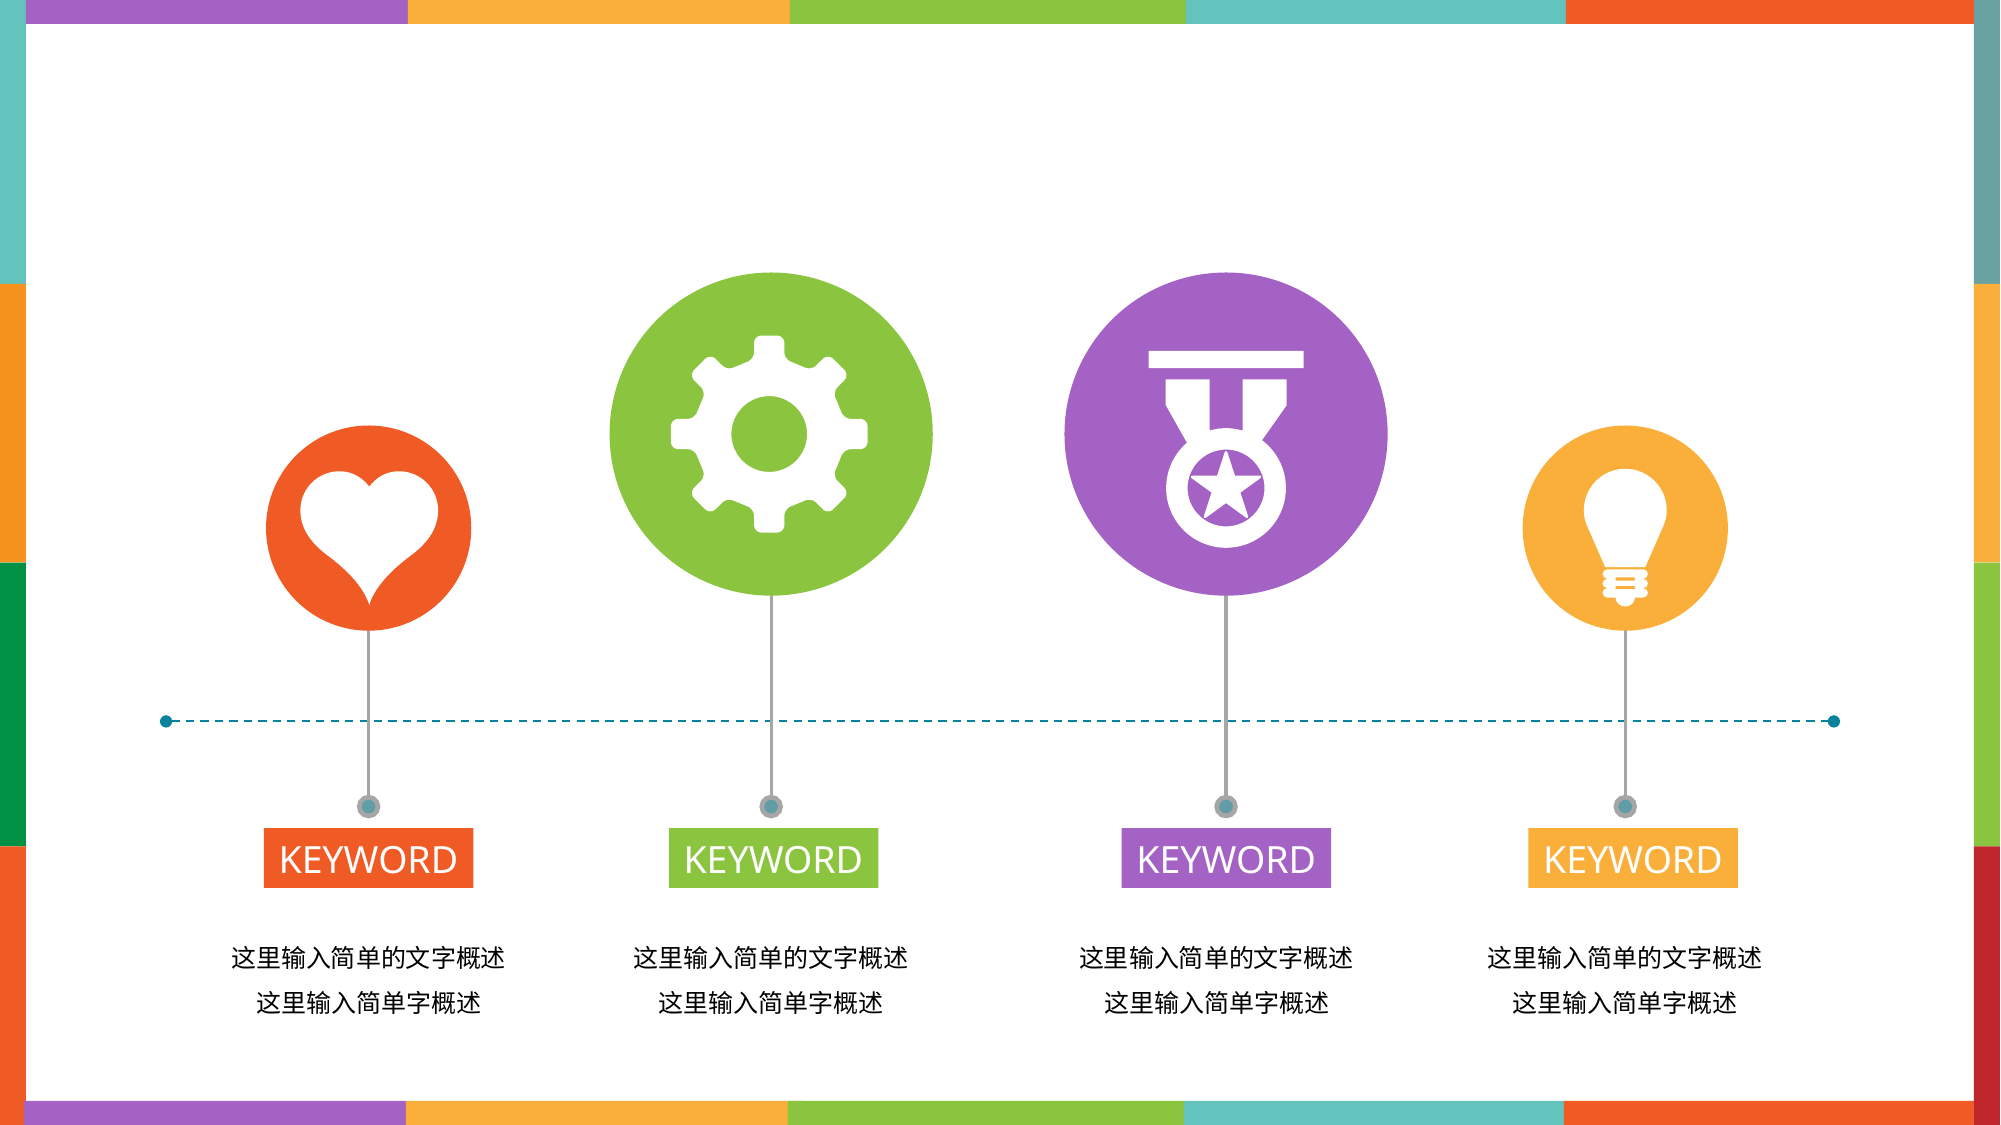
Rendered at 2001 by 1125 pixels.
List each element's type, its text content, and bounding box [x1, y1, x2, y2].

text_box KEYWORD [1121, 828, 1332, 888]
text_box KEYWORD [1528, 828, 1738, 888]
text_box 这里输入简单的文字概述这里输入简单字概述 [606, 920, 936, 1026]
text_box KEYWORD [668, 828, 879, 888]
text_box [266, 425, 472, 816]
text_box 这里输入简单的文字概述这里输入简单字概述 [204, 920, 533, 1026]
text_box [1522, 425, 1728, 816]
text_box KEYWORD [263, 828, 474, 888]
text_box 这里输入简单的文字概述这里输入简单字概述 [1052, 920, 1382, 1026]
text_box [1064, 272, 1388, 816]
text_box 这里输入简单的文字概述这里输入简单字概述 [1460, 920, 1790, 1026]
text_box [609, 272, 933, 816]
